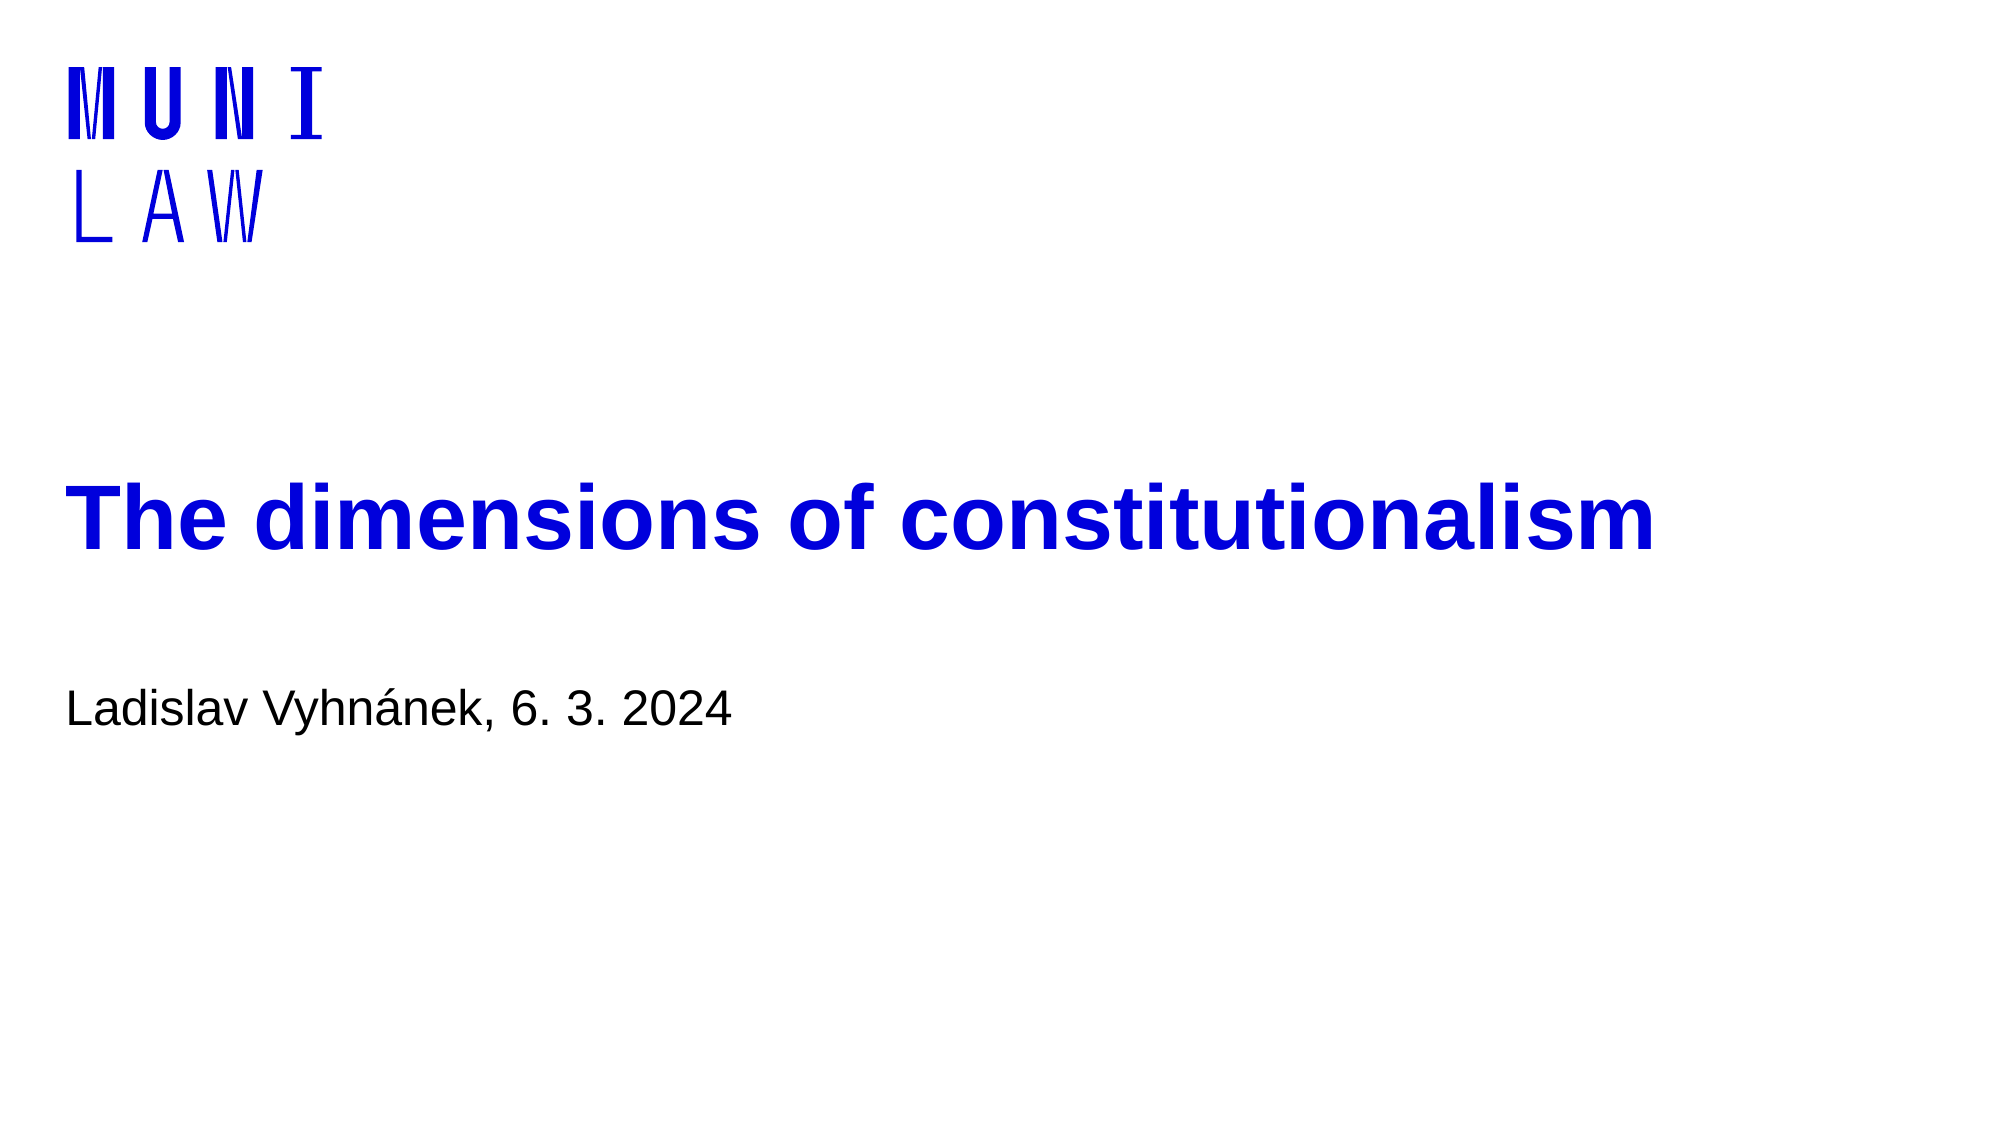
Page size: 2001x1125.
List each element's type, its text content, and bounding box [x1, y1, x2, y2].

subtitle Ladislav Vyhnánek, 6. 3. 2024 [65, 675, 1930, 790]
title The dimensions of constitutionalism [65, 475, 1930, 668]
